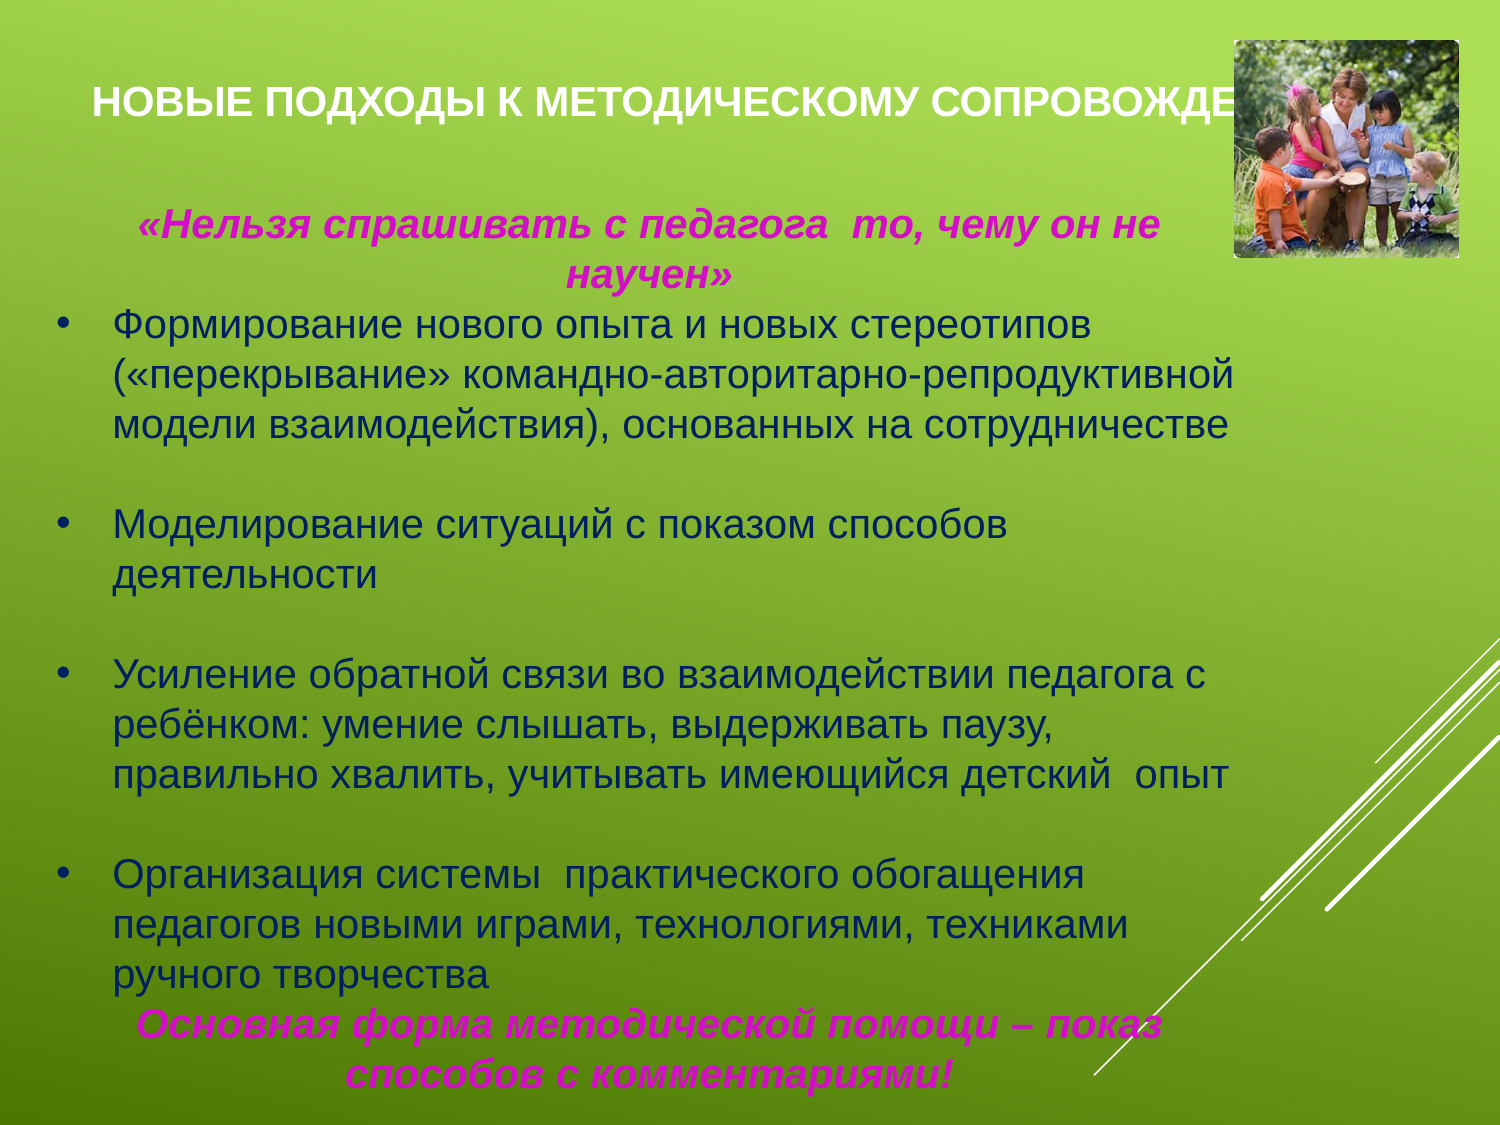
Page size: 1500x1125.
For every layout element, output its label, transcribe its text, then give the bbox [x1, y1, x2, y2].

text_box «Нельзя спрашивать с педагога то, чему он не научен» Формирование нового опыта и новых стереотипов («перекрывание» командно-авторитарно-репродуктивной модели взаимодействия), основанных на сотрудничестве Моделирование ситуаций с показом способов деятельности Усиление обратной связи во взаимодействии педагога с ребёнком: умение слышать, выдерживать паузу, правильно хвалить, учитывать имеющийся детский опыт Организация системы практического обогащения педагогов новыми играми, технологиями, техниками ручного творчества Основная форма методической помощи – показ способов с комментариями! [41, 189, 1258, 1125]
title НОВЫЕ ПОДХОДЫ К методическому сопровождению [76, 0, 1365, 149]
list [1233, 39, 1459, 259]
